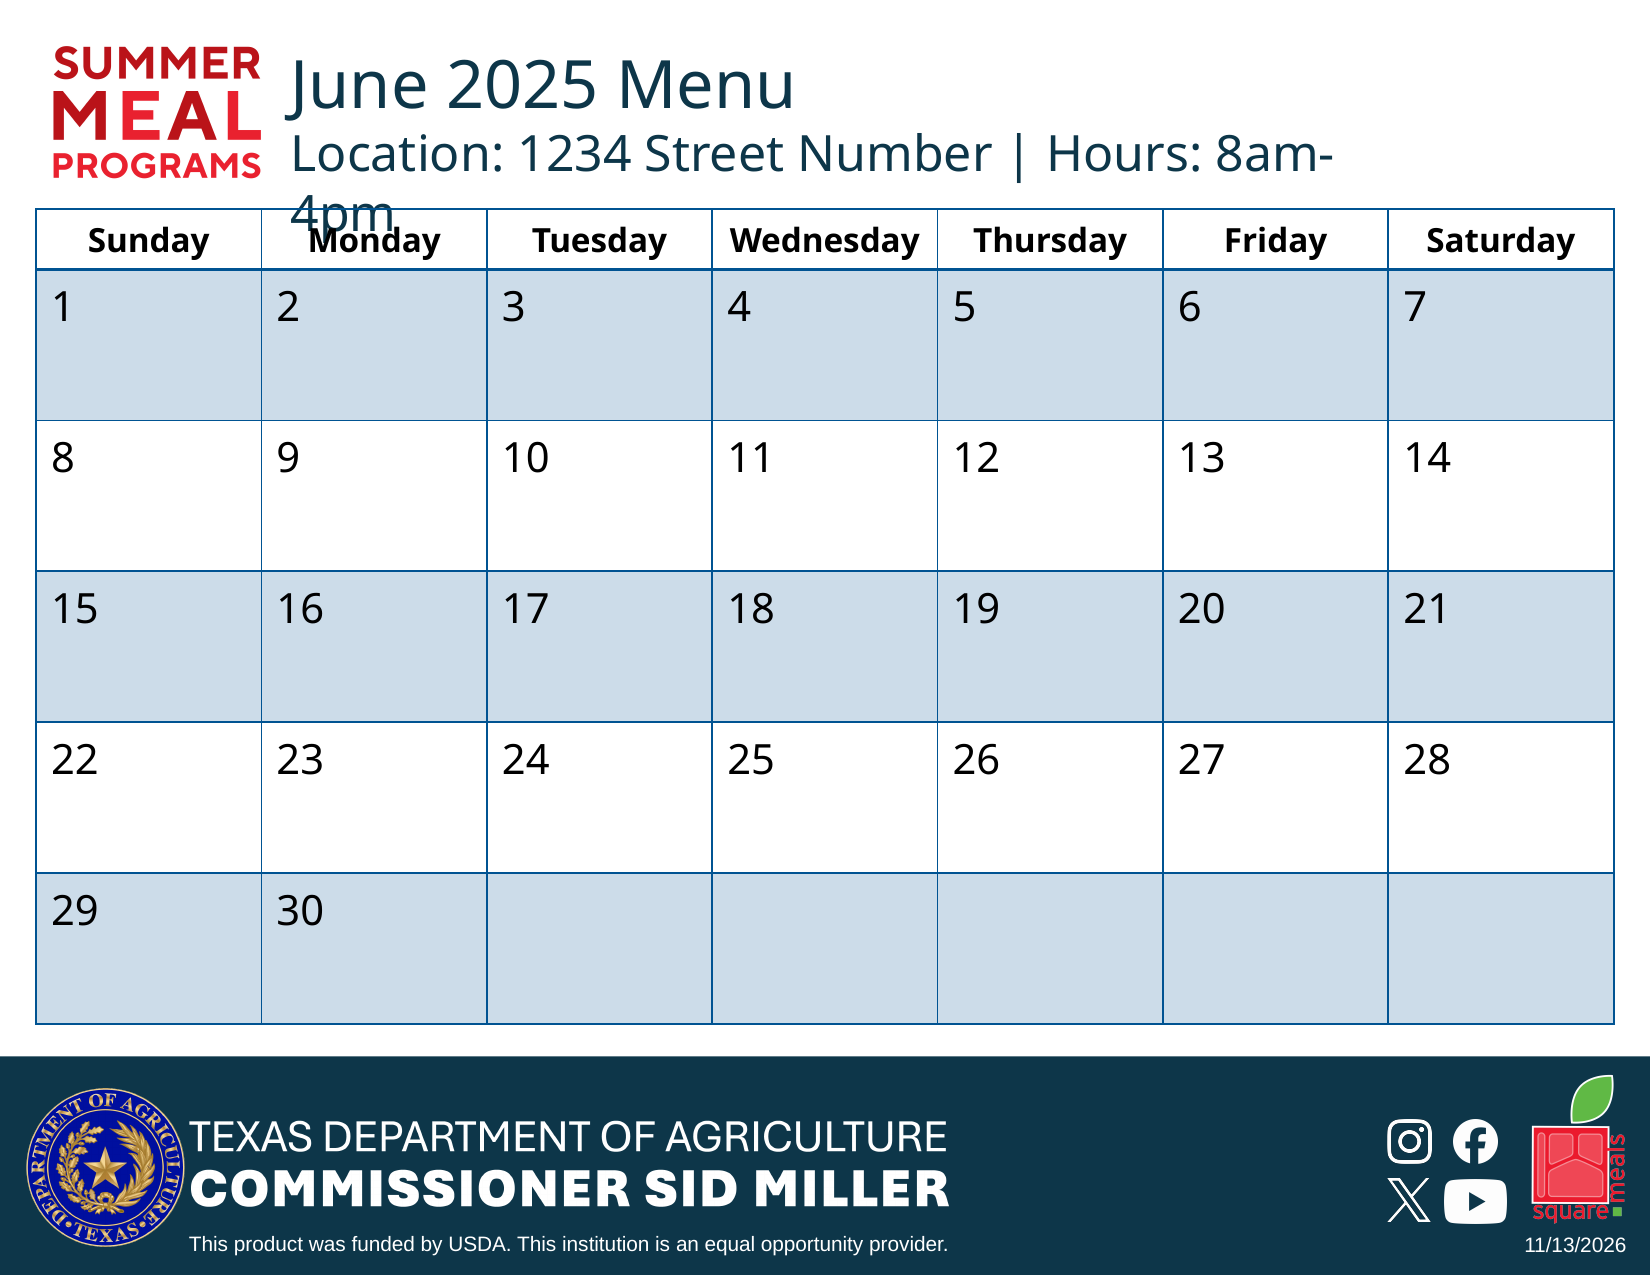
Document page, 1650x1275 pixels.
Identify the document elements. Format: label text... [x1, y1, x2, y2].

table_header Friday [1164, 210, 1387, 268]
table_header Monday [262, 210, 486, 268]
table_cell 28 [1389, 723, 1613, 872]
table_header Tuesday [488, 210, 711, 268]
table_cell 6 [1164, 271, 1387, 420]
table_cell 14 [1389, 421, 1613, 570]
table_cell 29 [37, 874, 261, 1023]
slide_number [1270, 1210, 1642, 1275]
text_box June 2025 Menu Location: 1234 Street Number | Hours: 8am-4pm [281, 34, 1439, 208]
table_cell 24 [488, 723, 711, 872]
table_cell 26 [938, 723, 1162, 872]
table_cell 5 [938, 271, 1162, 420]
table_cell 27 [1164, 723, 1387, 872]
table_header Thursday [938, 210, 1162, 268]
picture [38, 16, 277, 210]
table_cell [1389, 874, 1613, 1023]
table_cell 1 [37, 271, 261, 420]
table_cell [488, 874, 711, 1023]
table_cell [938, 874, 1162, 1023]
table_cell 21 [1389, 572, 1613, 721]
table_cell 15 [37, 572, 261, 721]
picture [26, 1088, 953, 1247]
table_header Wednesday [713, 210, 937, 268]
table_cell 25 [713, 723, 937, 872]
table_cell [1164, 874, 1387, 1023]
table_cell 30 [262, 874, 486, 1023]
table_cell 13 [1164, 421, 1387, 570]
table_cell 7 [1389, 271, 1613, 420]
table_cell 20 [1164, 572, 1387, 721]
picture [1387, 1178, 1431, 1210]
table_cell [713, 874, 937, 1023]
picture [1444, 1069, 1650, 1247]
table_cell 8 [37, 421, 261, 570]
table_cell 11 [713, 421, 937, 570]
table_cell 23 [262, 723, 486, 872]
table_cell 12 [938, 421, 1162, 570]
table_cell 4 [713, 271, 937, 420]
table_cell 17 [488, 572, 711, 721]
table_cell 10 [488, 421, 711, 570]
table_cell 3 [488, 271, 711, 420]
table_header Sunday [37, 216, 261, 268]
table_cell 9 [262, 421, 486, 570]
table_header Saturday [1389, 210, 1613, 268]
table_cell 18 [713, 572, 937, 721]
table_cell 19 [938, 572, 1162, 721]
table_cell 2 [262, 271, 486, 420]
table_cell 22 [37, 723, 261, 872]
table_cell 16 [262, 572, 486, 721]
picture [1387, 1119, 1432, 1164]
